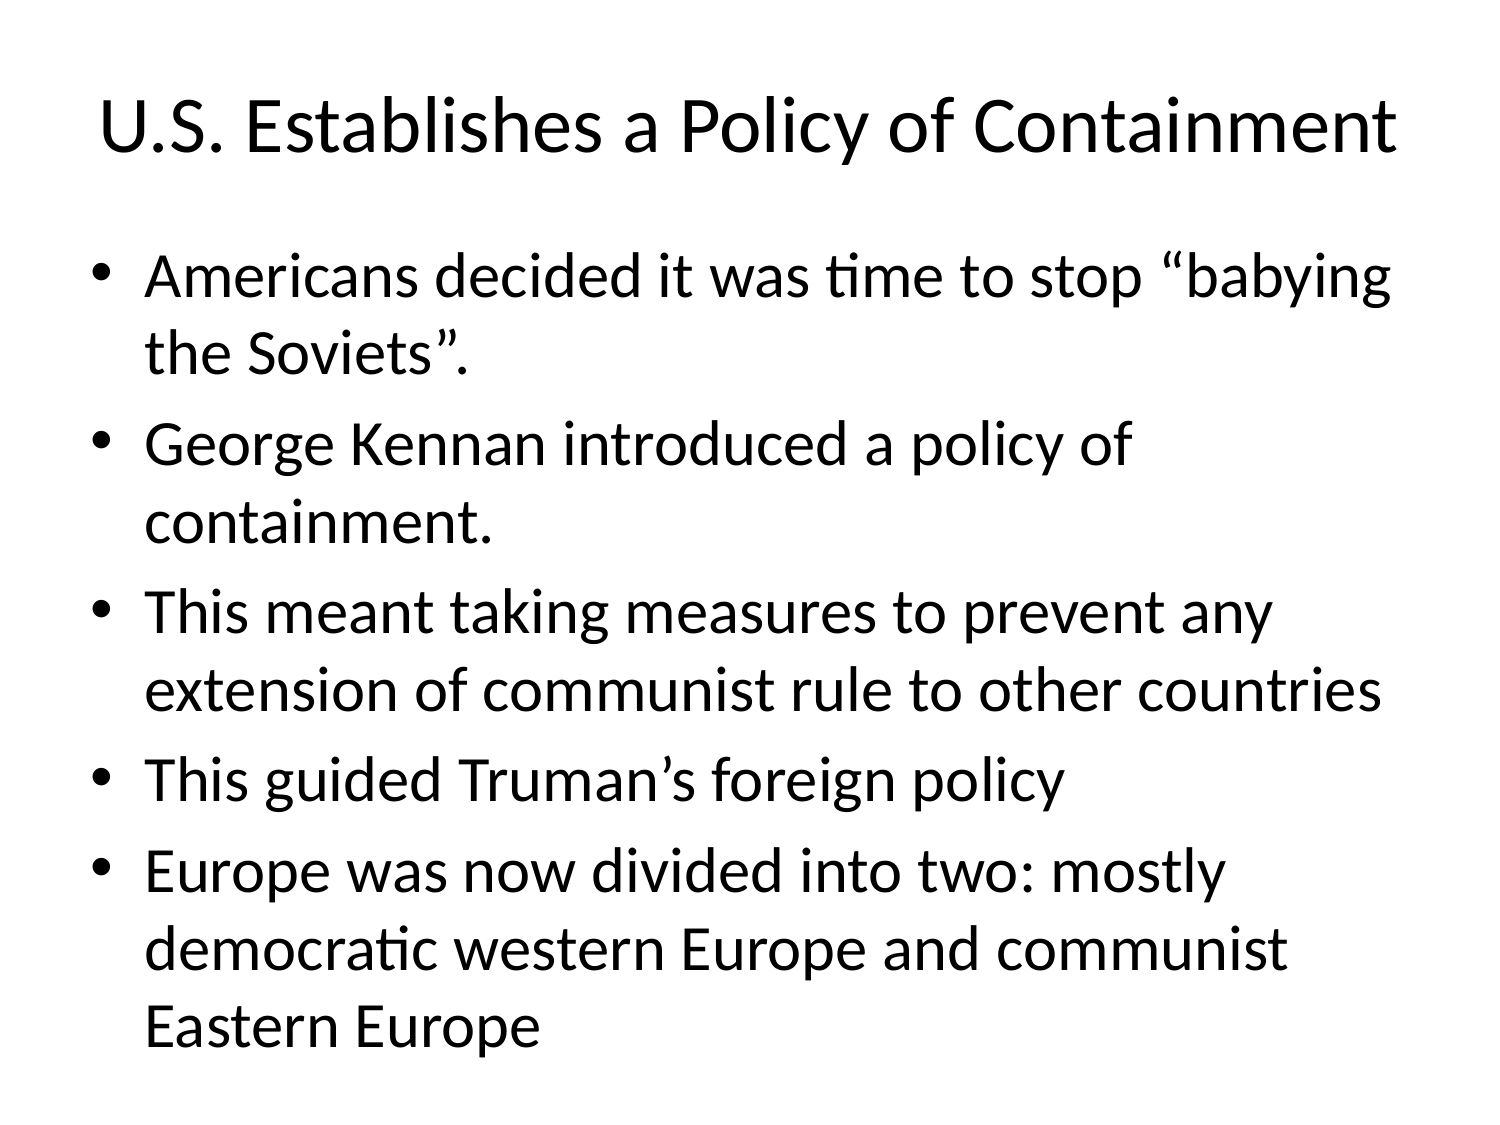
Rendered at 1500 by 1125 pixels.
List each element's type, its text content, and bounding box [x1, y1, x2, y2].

list Americans decided it was time to stop “babying the Soviets”. George Kennan introduced a policy of containment. This meant taking measures to prevent any extension of communist rule to other countries This guided Truman’s foreign policy Europe was now divided into two: mostly democratic western Europe and communist Eastern Europe [75, 224, 1425, 1125]
title U.S. Establishes a Policy of Containment [75, 26, 1425, 214]
